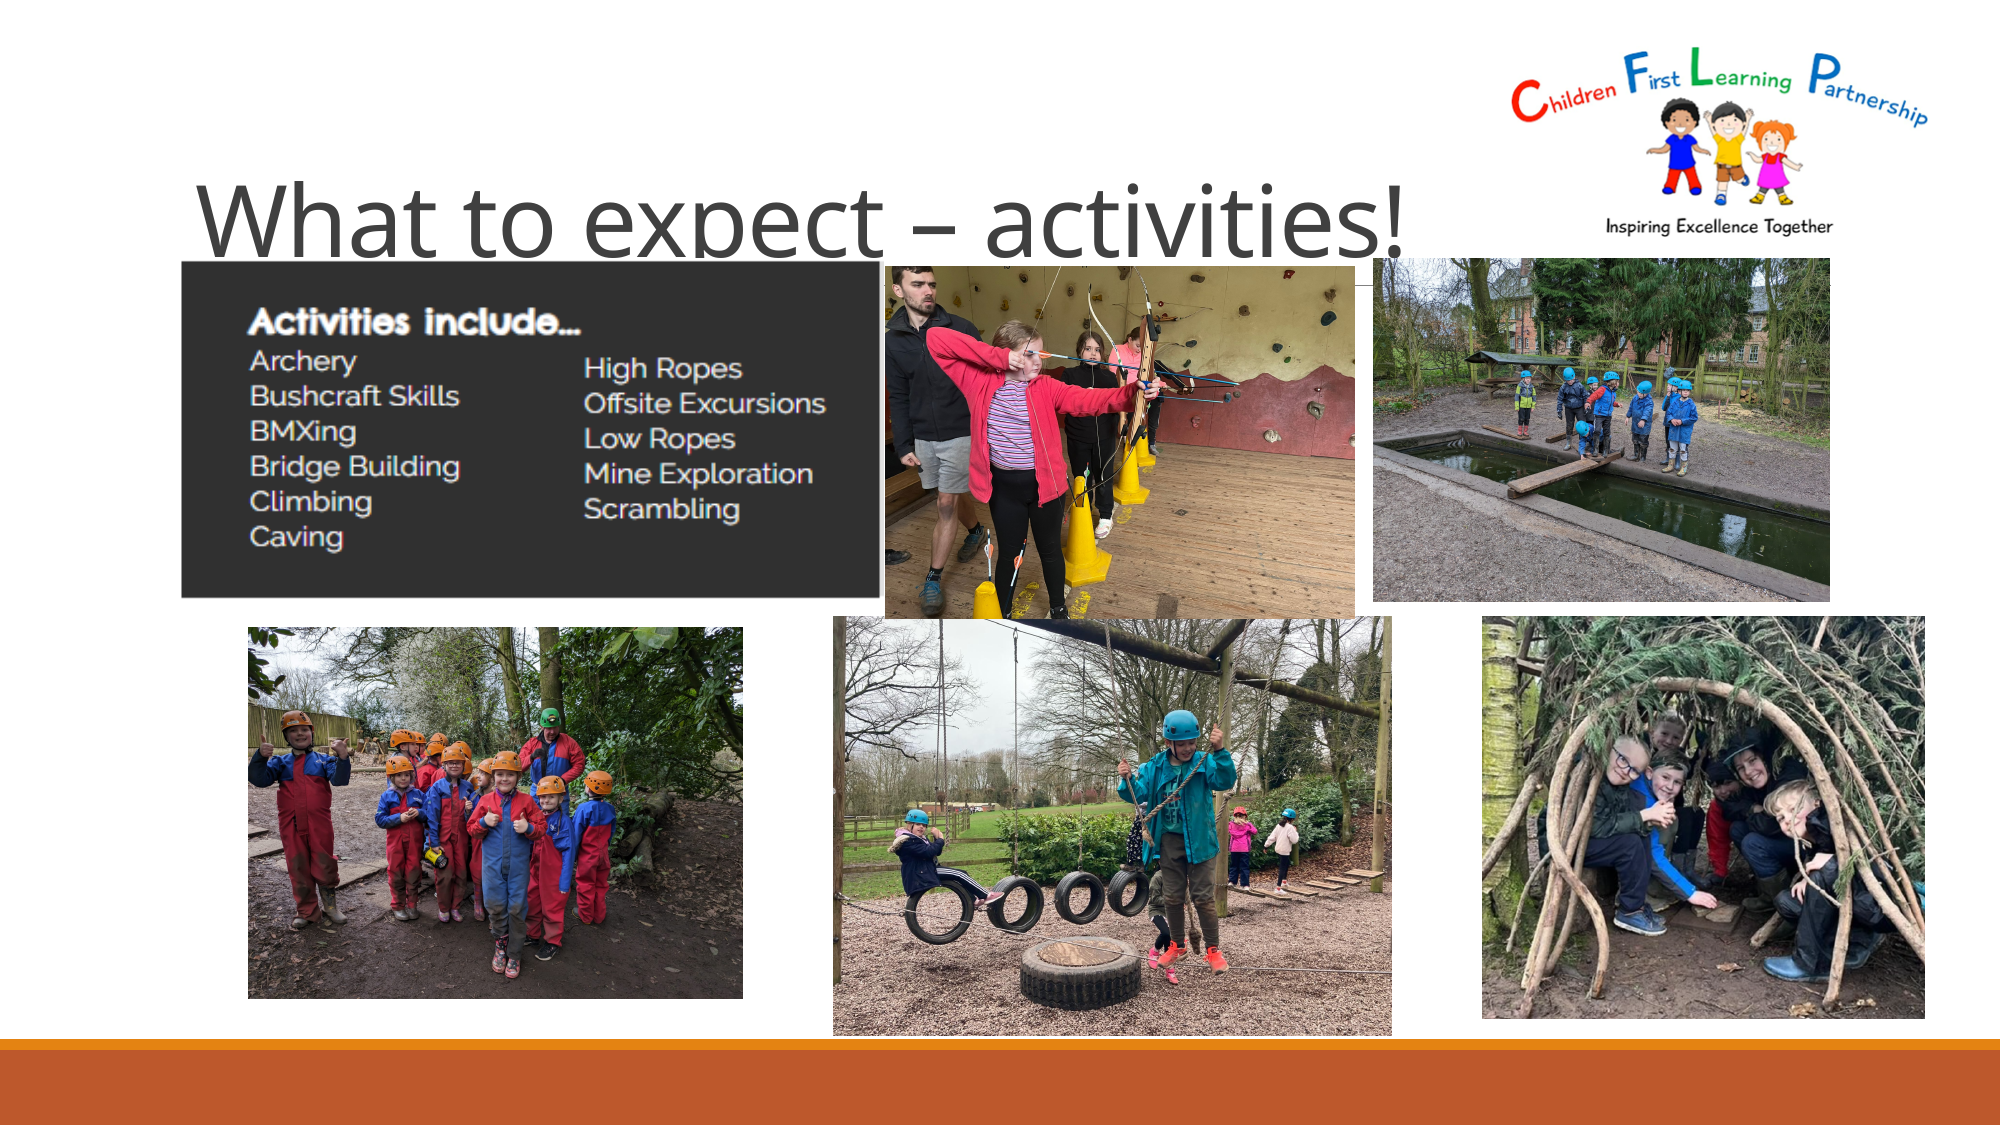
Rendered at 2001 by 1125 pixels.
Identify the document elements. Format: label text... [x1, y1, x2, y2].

picture [247, 627, 744, 999]
picture [1481, 614, 1925, 1020]
picture [1373, 258, 1831, 602]
picture [179, 258, 1393, 1036]
picture [1481, 46, 1958, 239]
title What to expect – activities! [180, 47, 1830, 285]
